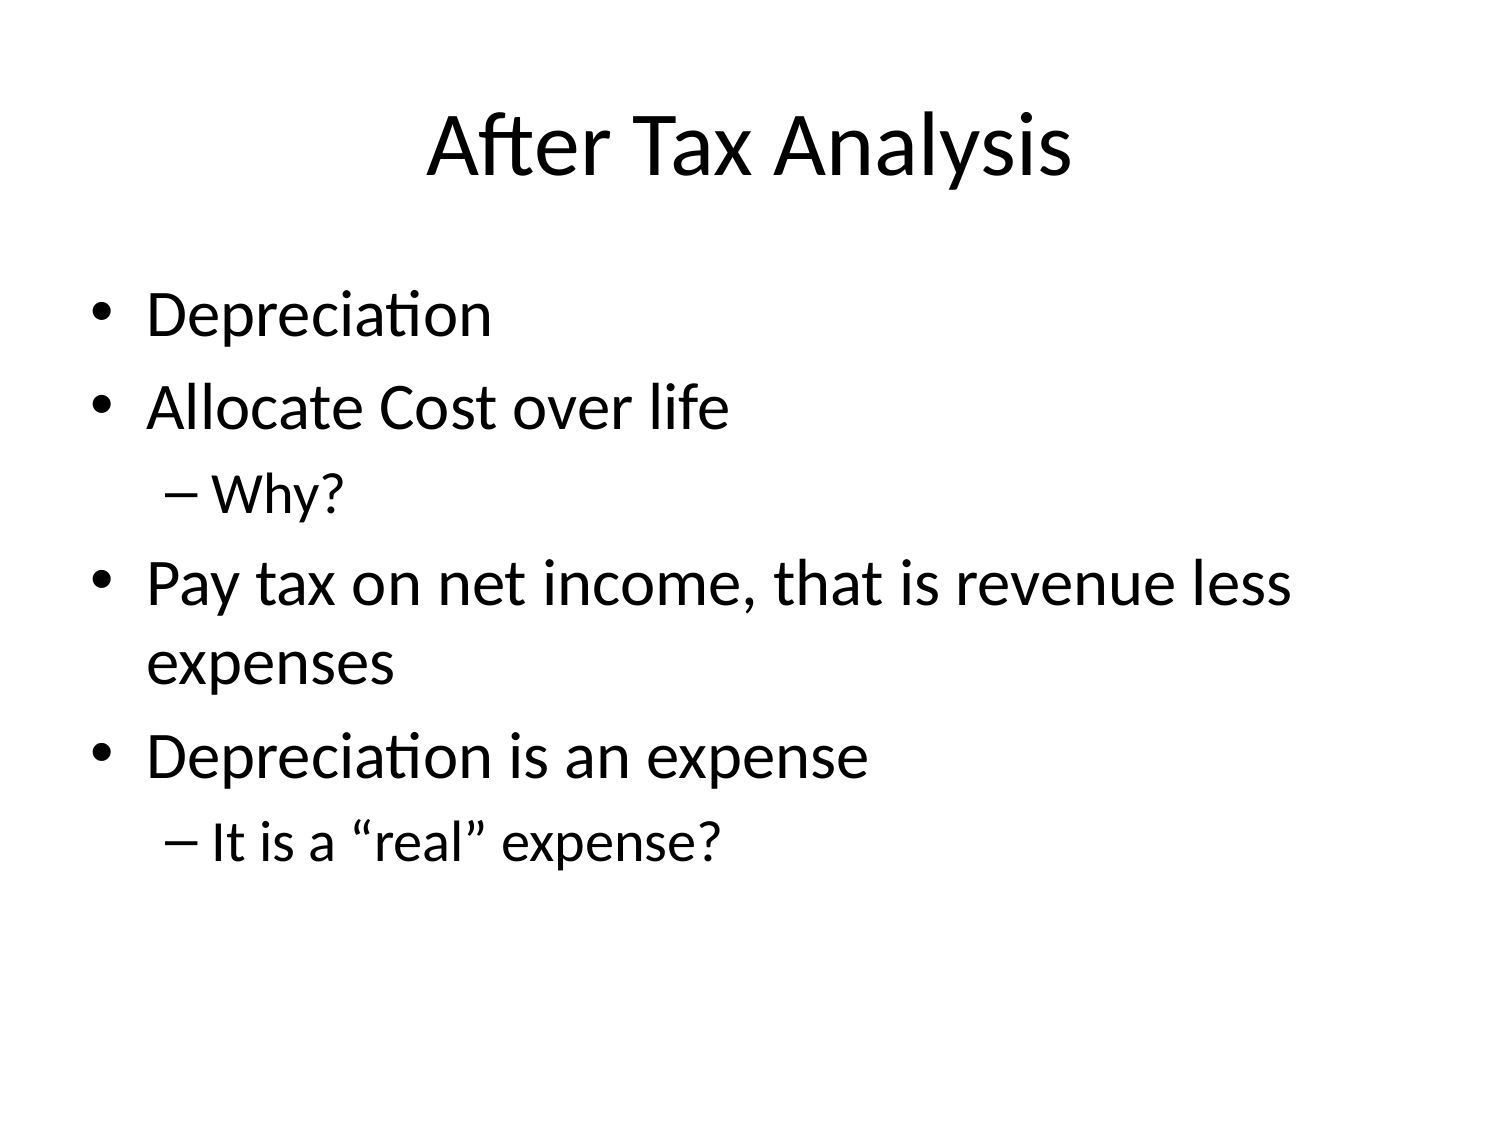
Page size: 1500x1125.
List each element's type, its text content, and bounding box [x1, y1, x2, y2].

list Depreciation Allocate Cost over life Why? Pay tax on net income, that is revenue less expenses Depreciation is an expense It is a “real” expense? [75, 262, 1425, 1005]
title After Tax Analysis [75, 45, 1425, 233]
